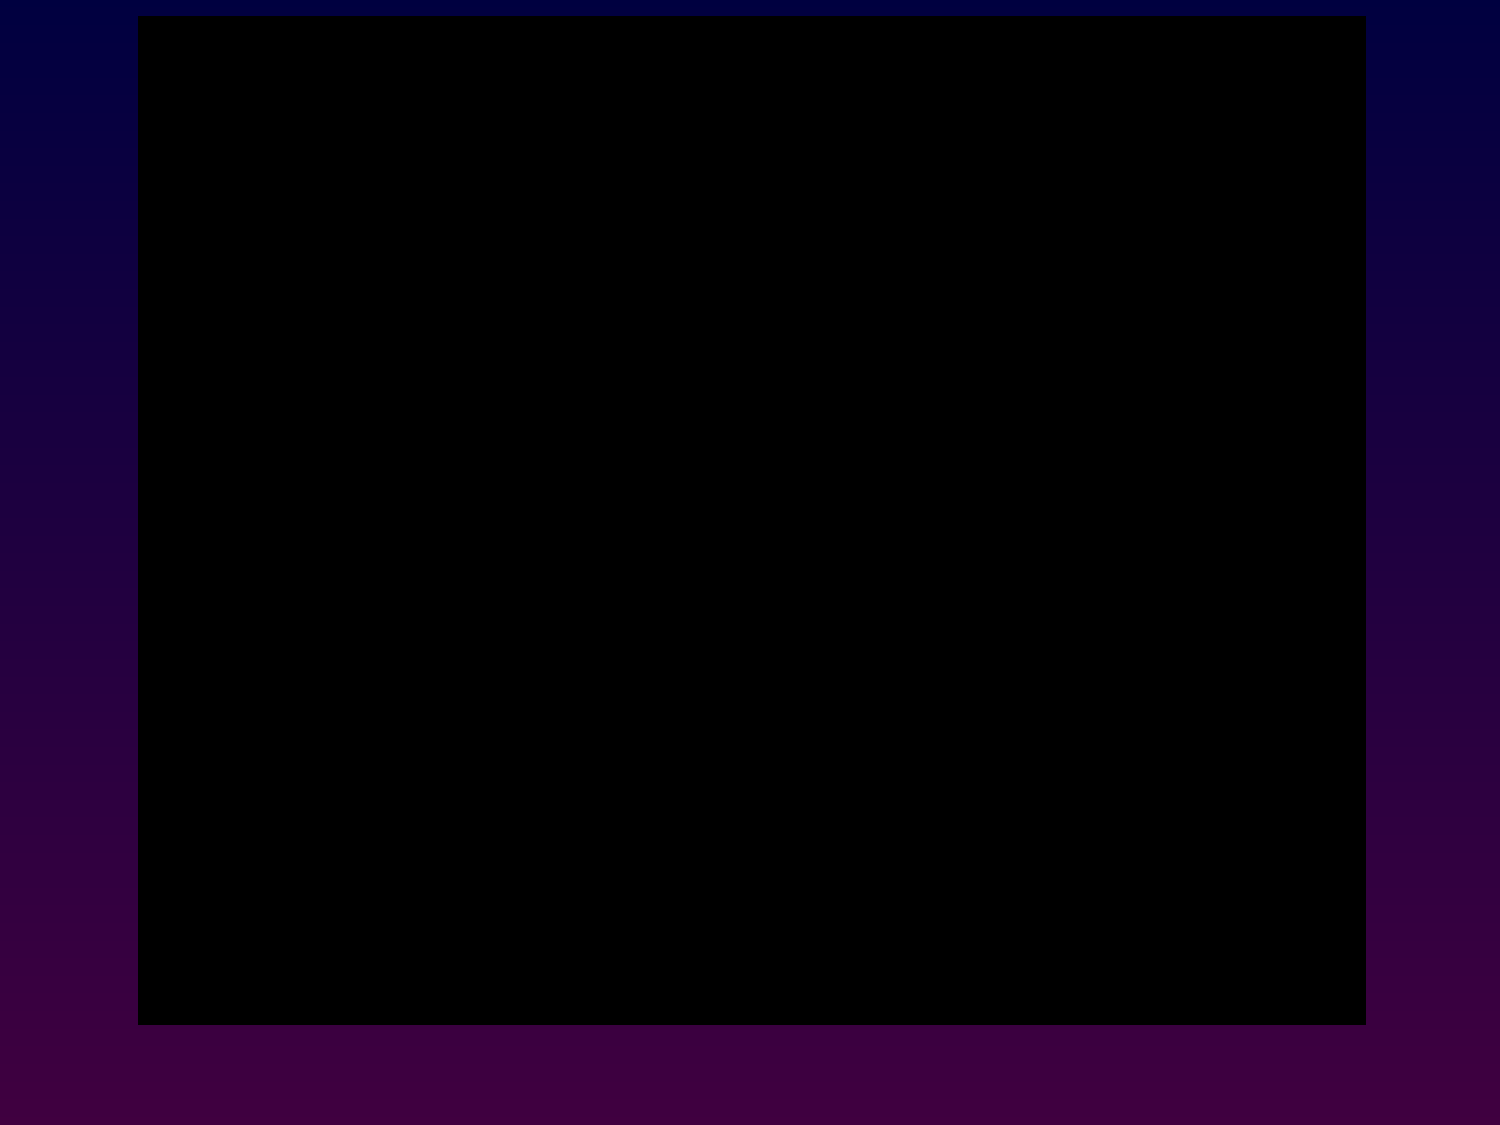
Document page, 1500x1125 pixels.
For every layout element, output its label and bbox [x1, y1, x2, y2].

text_box [137, 15, 1367, 1026]
